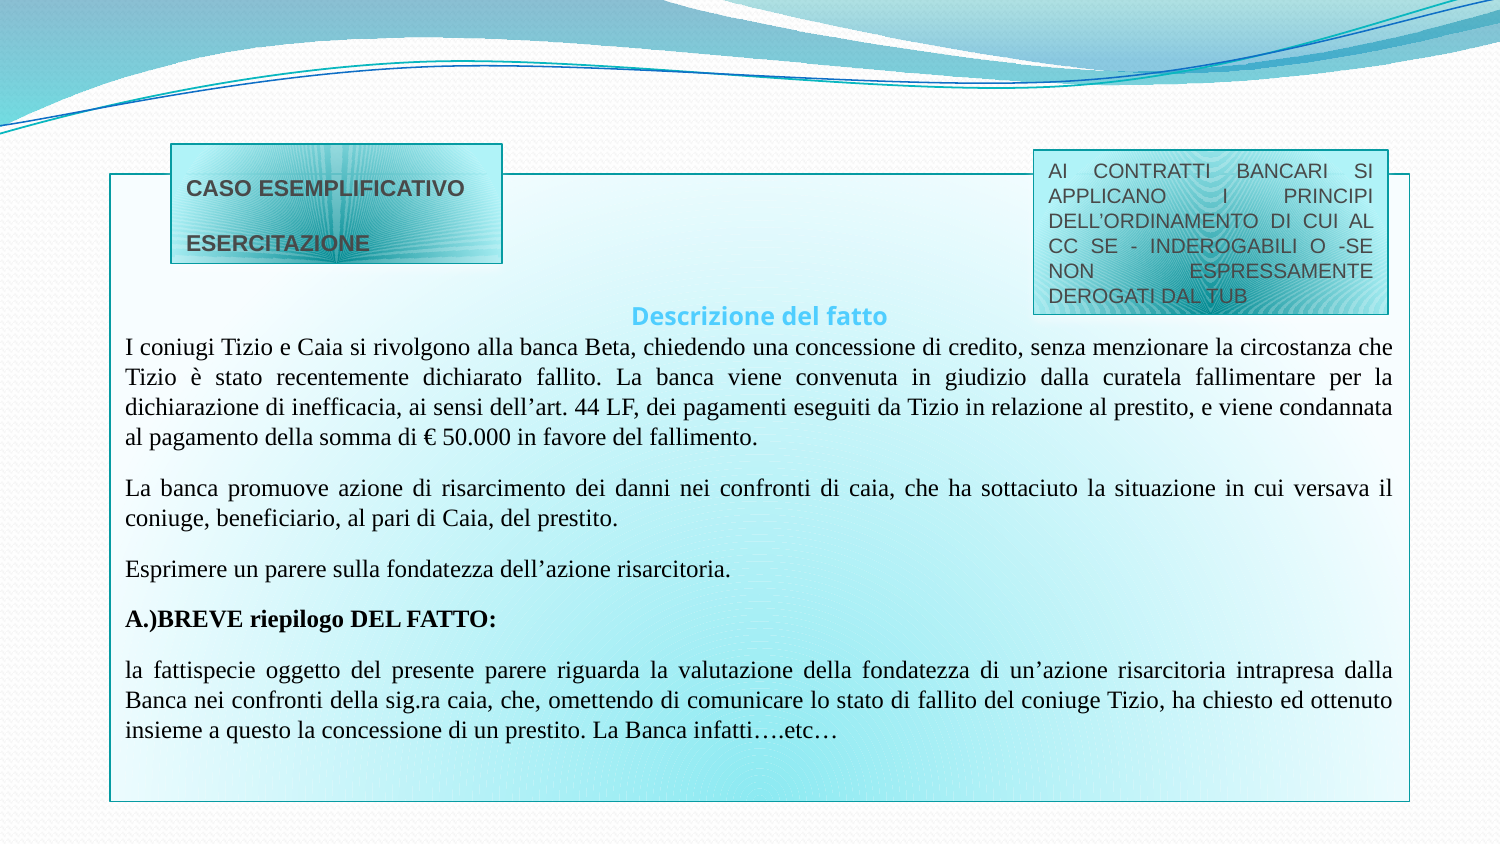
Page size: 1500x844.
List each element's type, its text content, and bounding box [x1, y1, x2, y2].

text_box CASO ESEMPLIFICATIVO ESERCITAZIONE [170, 143, 503, 264]
text_box AI CONTRATTI BANCARI SI APPLICANO I PRINCIPI DELL’ORDINAMENTO DI CUI AL CC SE - INDEROGABILI O -SE NON ESPRESSAMENTE DEROGATI DAL TUB [1033, 149, 1389, 315]
text_box Descrizione del fatto I coniugi Tizio e Caia si rivolgono alla banca Beta, chiedendo una concessione di credito, senza menzionare la circostanza che Tizio è stato recentemente dichiarato fallito. La banca viene convenuta in giudizio dalla curatela fallimentare per la dichiarazione di inefficacia, ai sensi dell’art. 44 LF, dei pagamenti eseguiti da Tizio in relazione al prestito, e viene condannata al pagamento della somma di € 50.000 in favore del fallimento. La banca promuove azione di risarcimento dei danni nei confronti di caia, che ha sottaciuto la situazione in cui versava il coniuge, beneficiario, al pari di Caia, del prestito. Esprimere un parere sulla fondatezza dell’azione risarcitoria. A.)BREVE riepilogo DEL FATTO: la fattispecie oggetto del presente parere riguarda la valutazione della fondatezza di un’azione risarcitoria intrapresa dalla Banca nei confronti della sig.ra caia, che, omettendo di comunicare lo stato di fallito del coniuge Tizio, ha chiesto ed ottenuto insieme a questo la concessione di un prestito. La Banca infatti….etc… [109, 173, 1410, 802]
